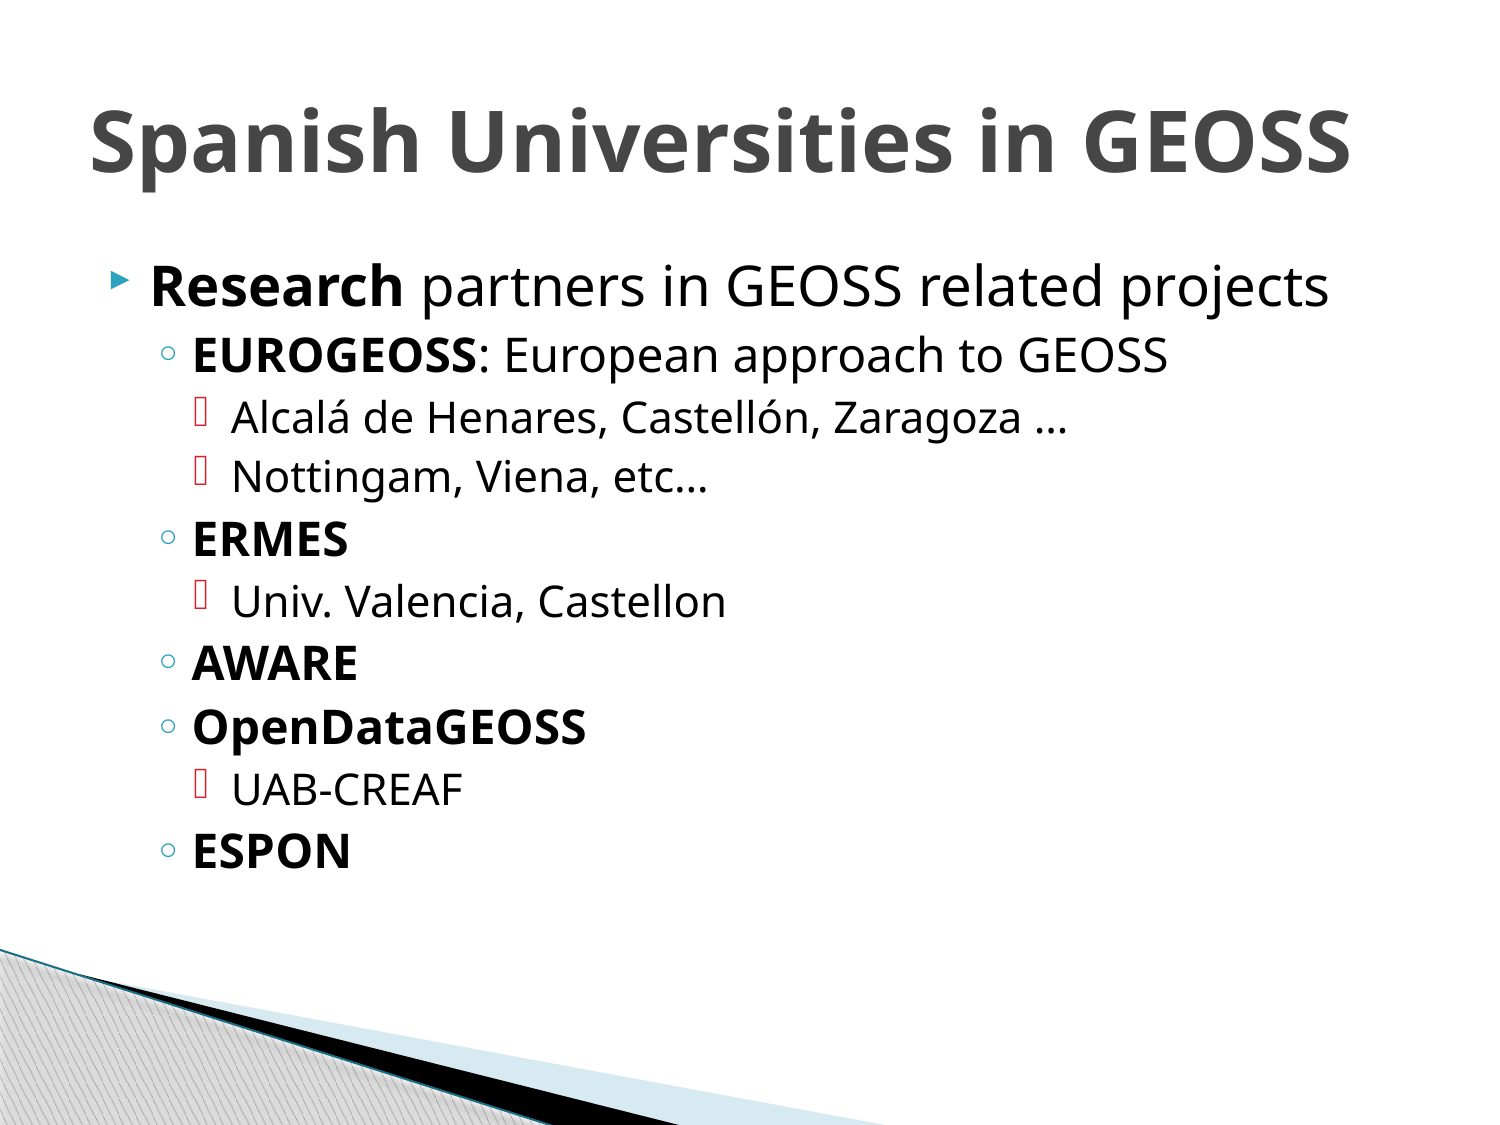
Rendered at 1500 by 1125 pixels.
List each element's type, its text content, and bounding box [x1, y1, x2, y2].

title Spanish Universities in GEOSS [75, 45, 1425, 233]
list Research partners in GEOSS related projects EUROGEOSS: European approach to GEOSS Alcalá de Henares, Castellón, Zaragoza … Nottingam, Viena, etc… ERMES Univ. Valencia, Castellon AWARE OpenDataGEOSS UAB-CREAF ESPON [75, 243, 1425, 986]
